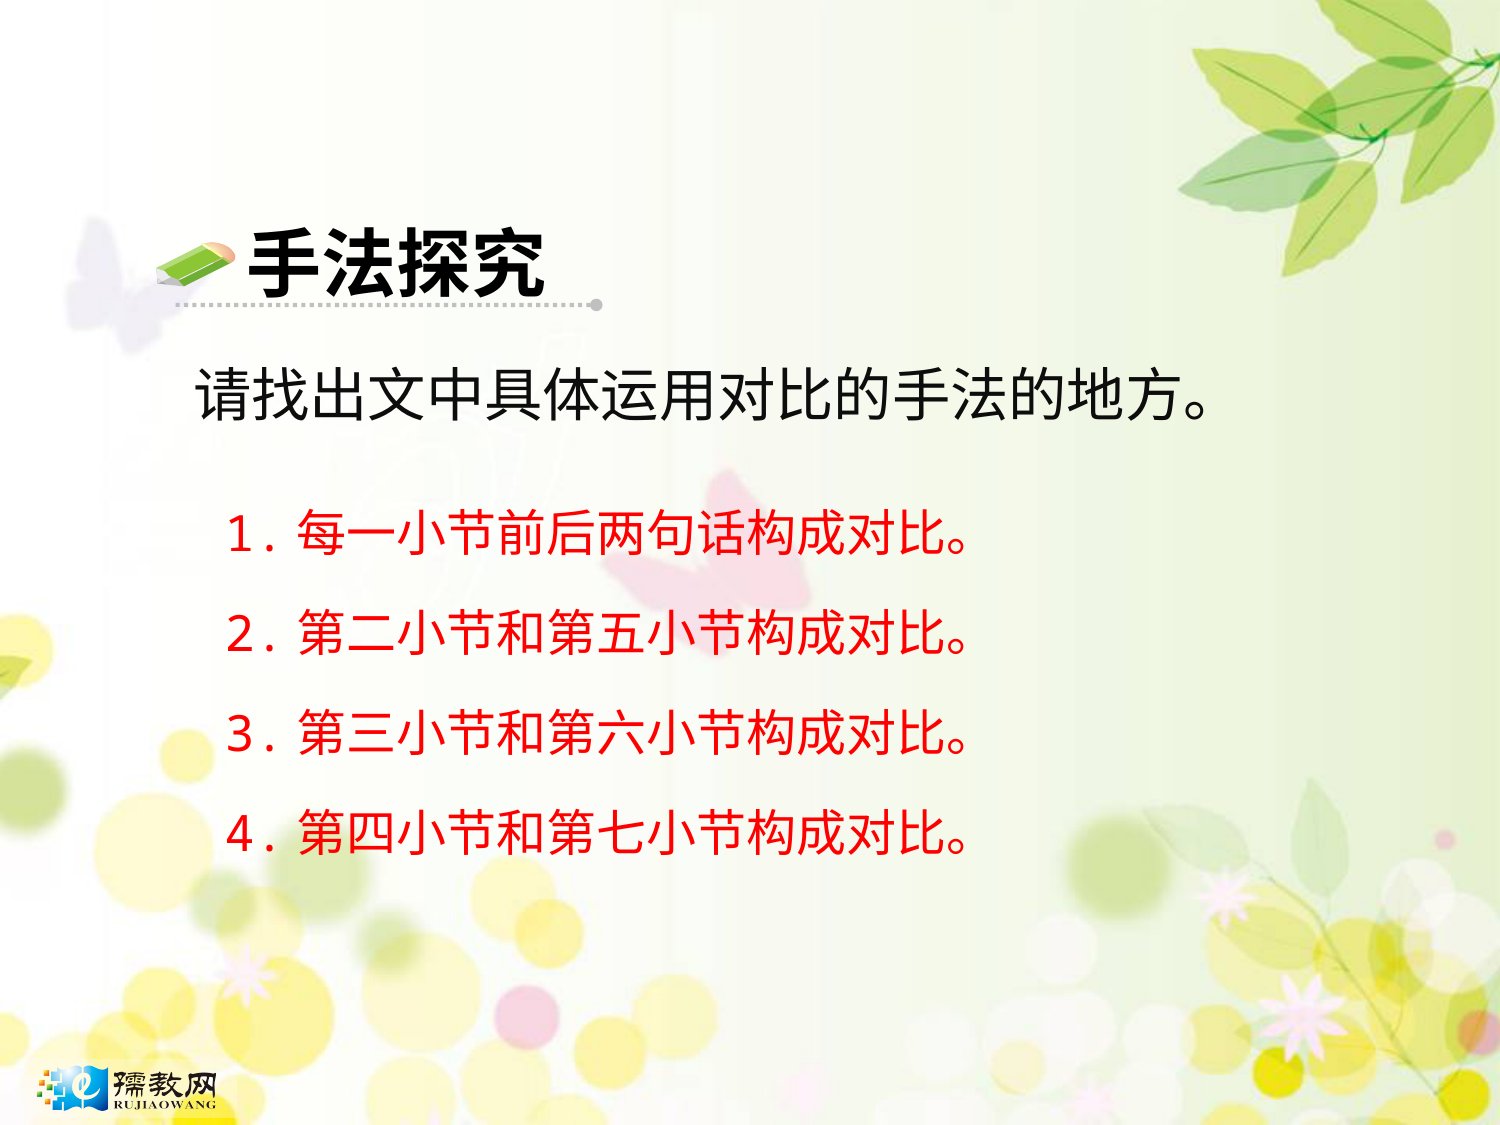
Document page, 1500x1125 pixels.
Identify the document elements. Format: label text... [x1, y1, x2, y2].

picture [0, 0, 1500, 1125]
text_box 1.每一小节前后两句话构成对比。 2.第二小节和第五小节构成对比。 3.第三小节和第六小节构成对比。 4.第四小节和第七小节构成对比。 [209, 464, 1115, 872]
text_box 请找出文中具体运用对比的手法的地方。 [178, 350, 1279, 435]
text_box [175, 209, 597, 318]
